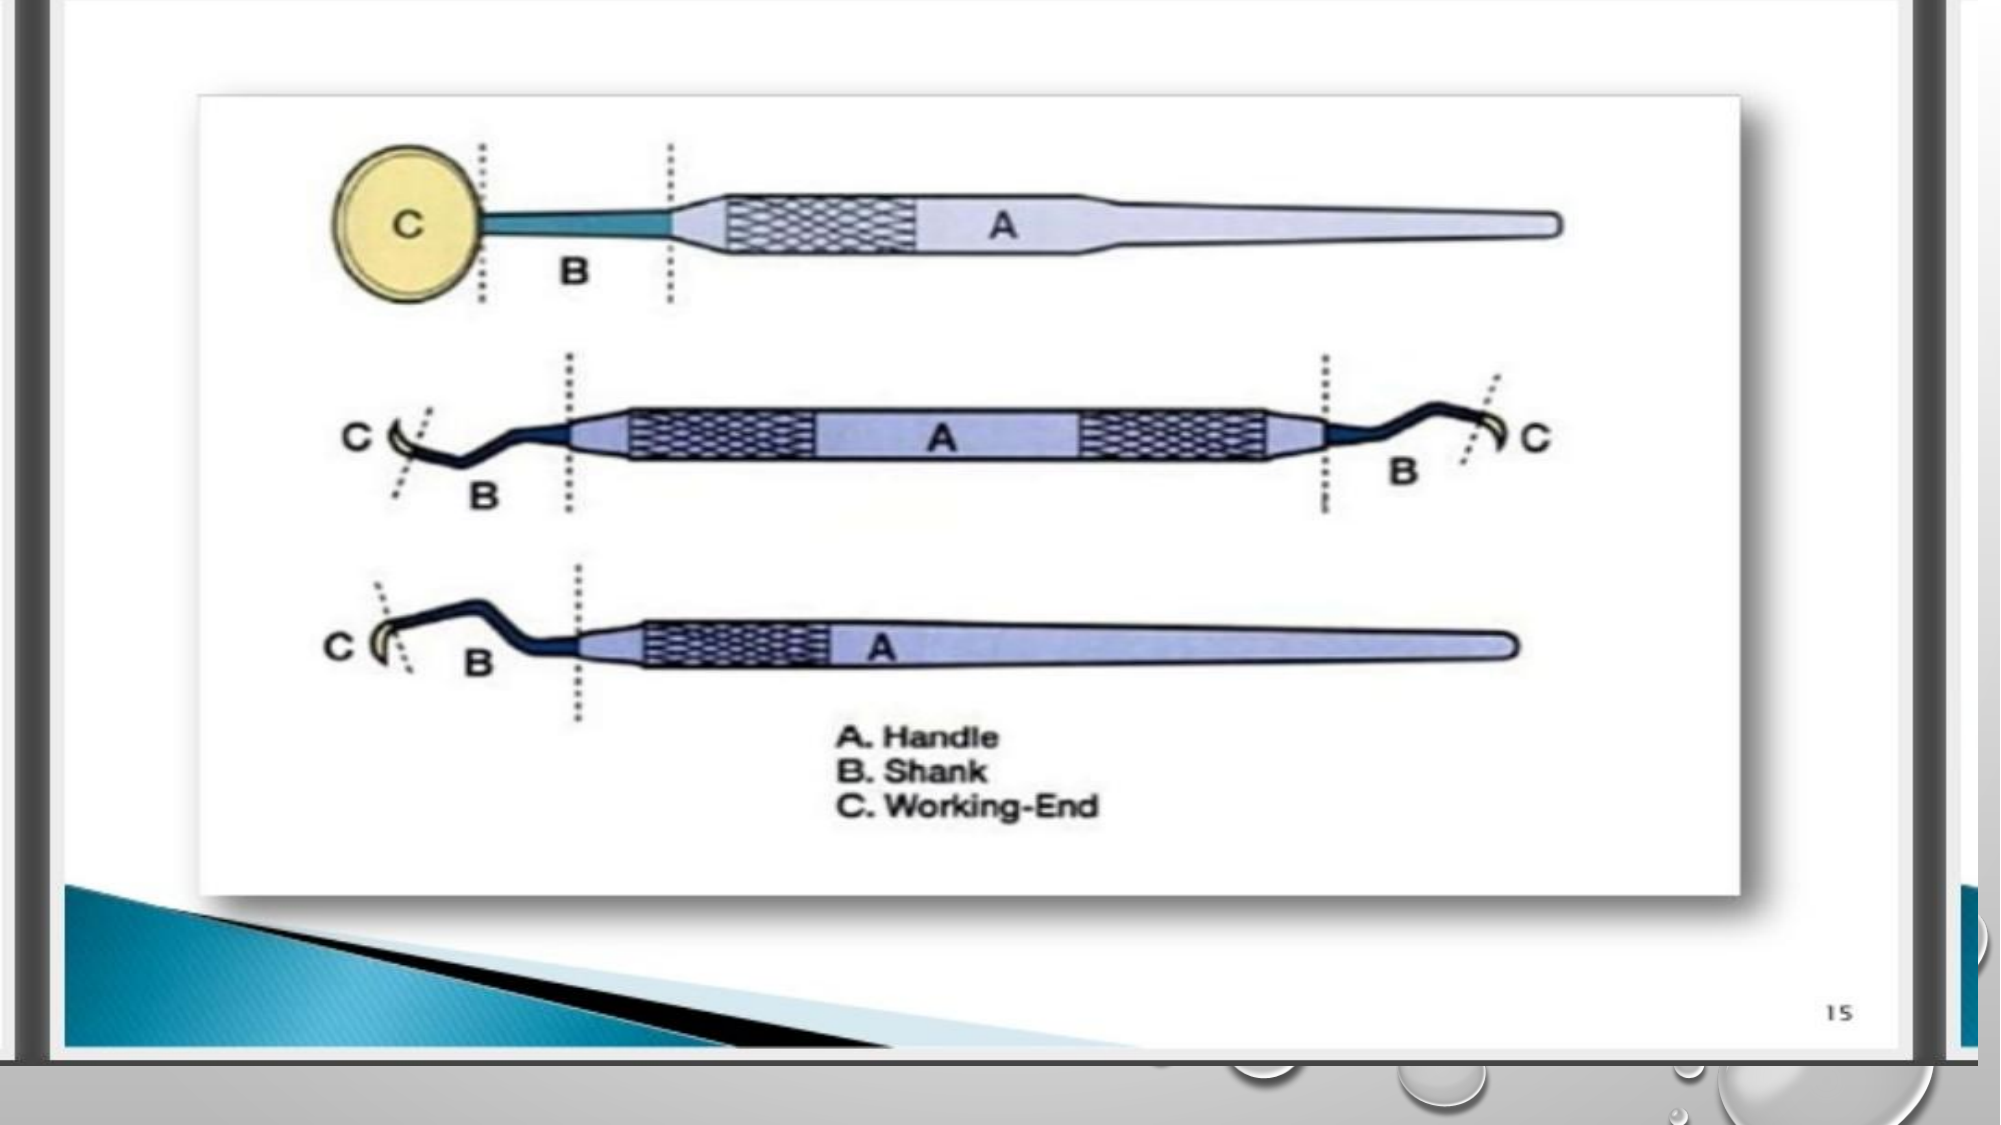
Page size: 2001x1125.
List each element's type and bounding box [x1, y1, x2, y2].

picture [0, 0, 2000, 1125]
list [0, 0, 1979, 1066]
